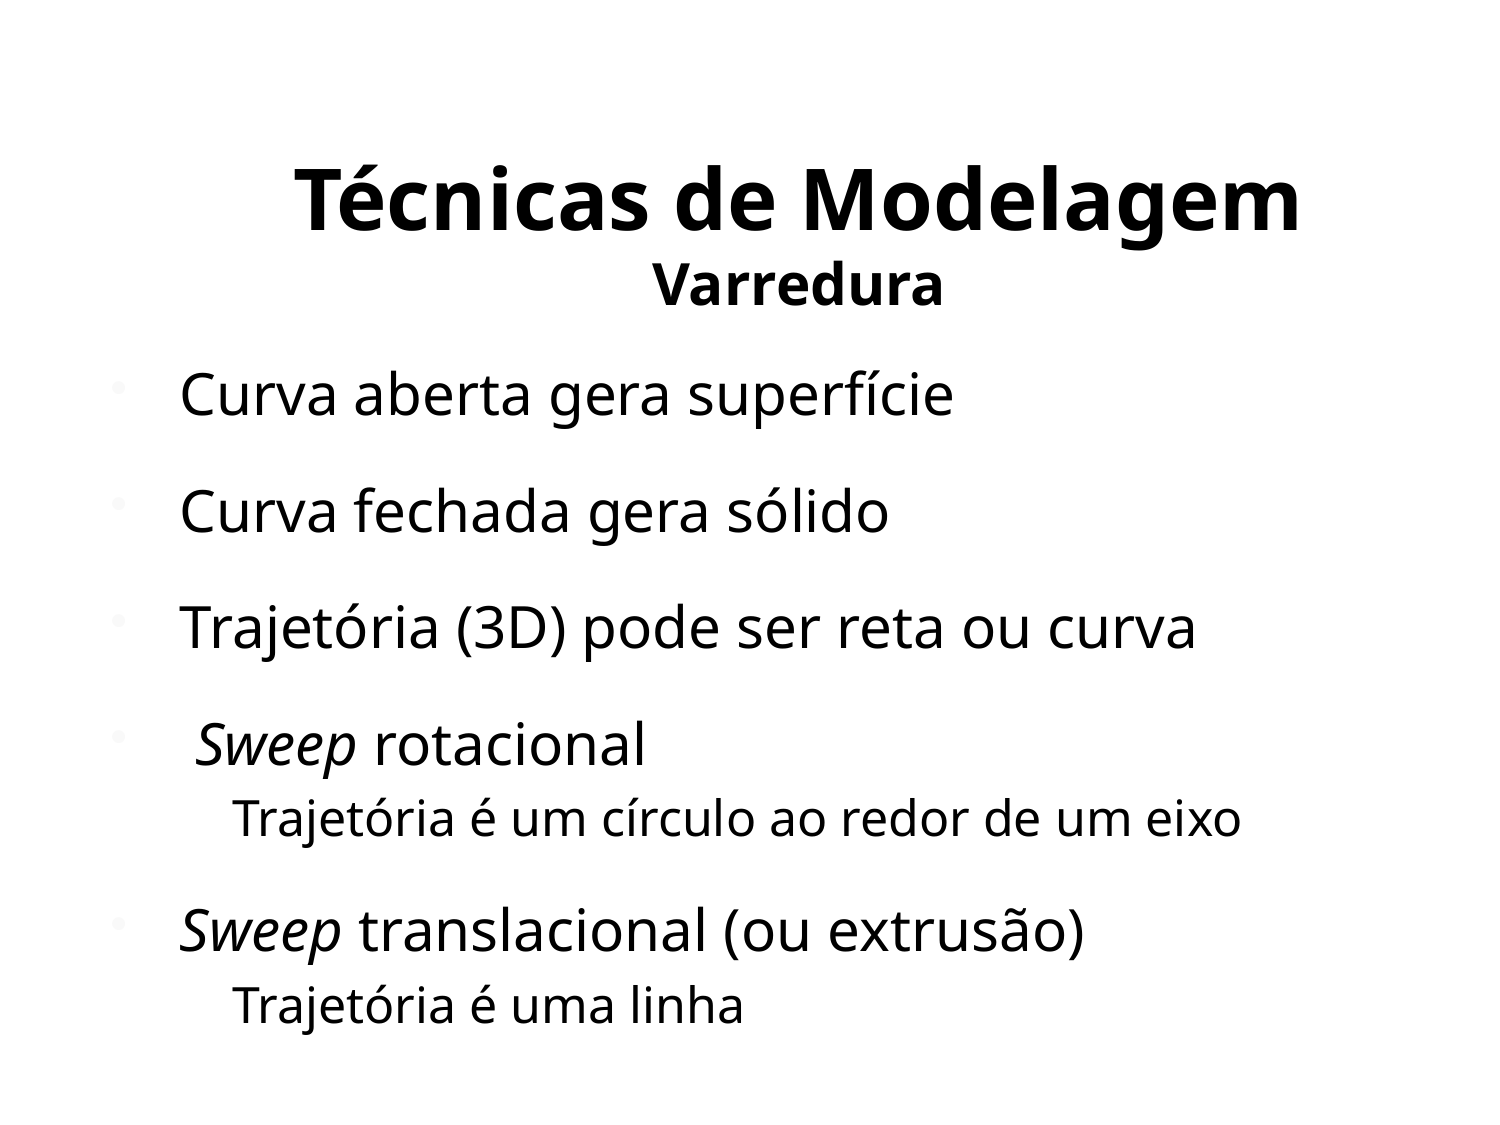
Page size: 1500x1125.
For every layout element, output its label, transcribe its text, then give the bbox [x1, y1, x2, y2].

title Técnicas de Modelagem Varredura [246, 115, 1352, 325]
list Curva aberta gera superfície Curva fechada gera sólido Trajetória (3D) pode ser reta ou curva Sweep rotacional Trajetória é um círculo ao redor de um eixo Sweep translacional (ou extrusão) Trajetória é uma linha [75, 349, 1432, 1060]
